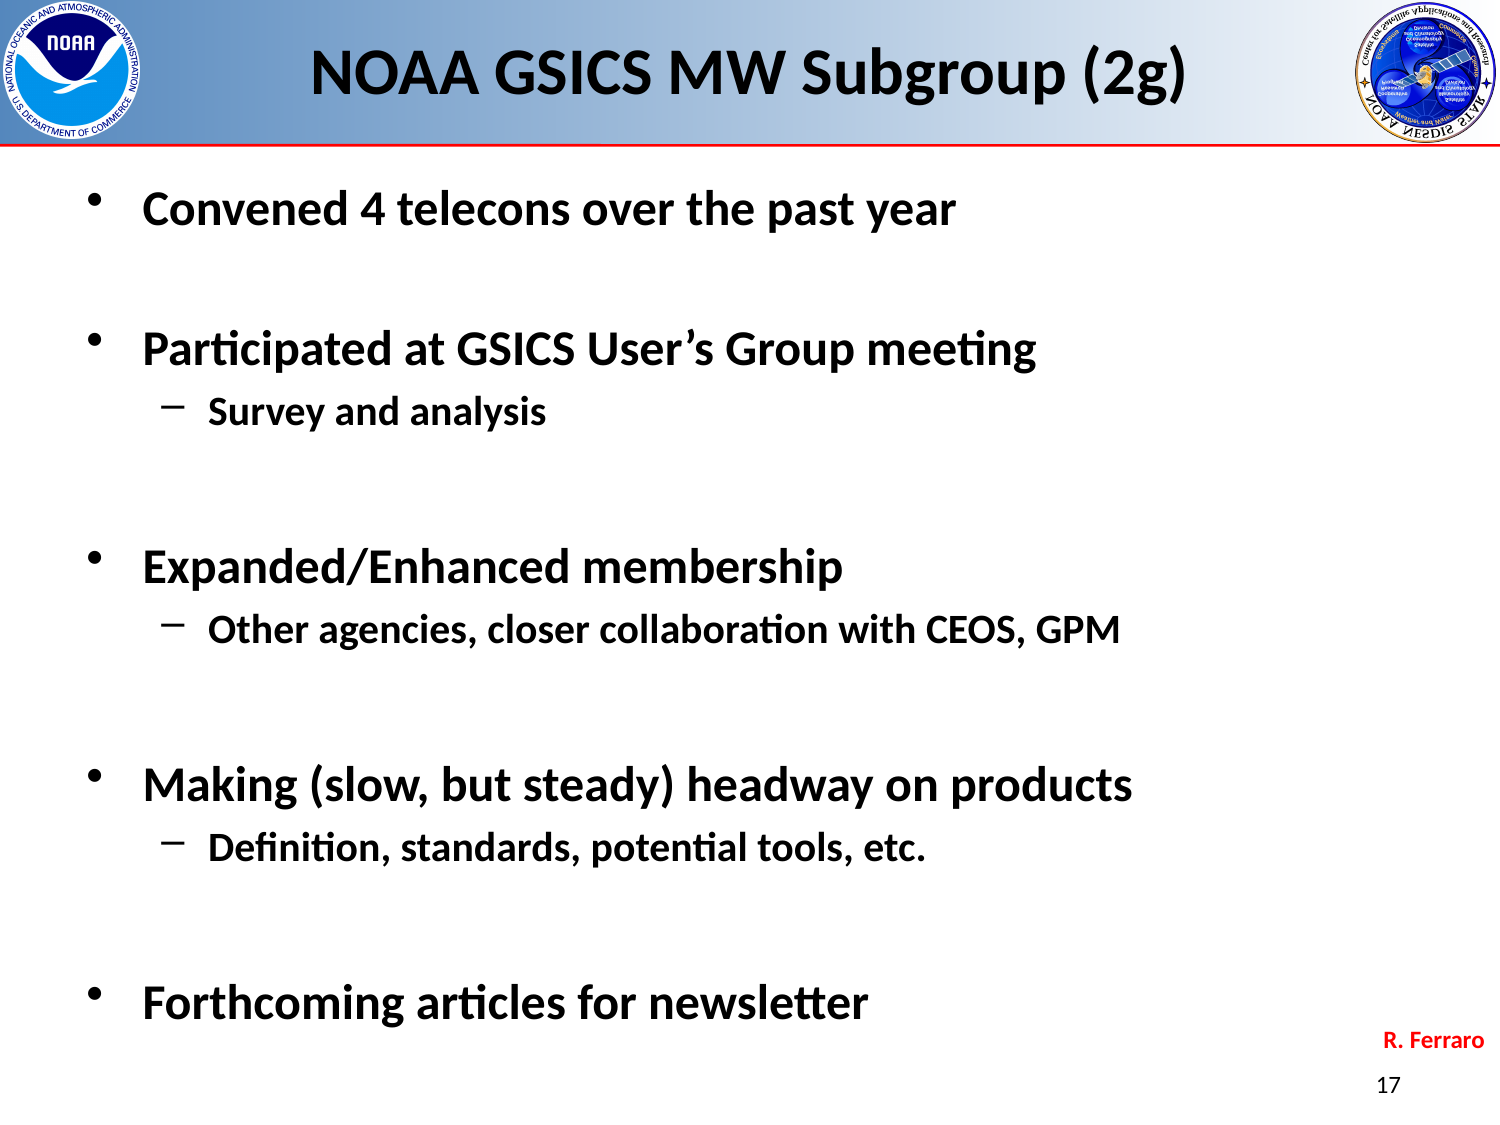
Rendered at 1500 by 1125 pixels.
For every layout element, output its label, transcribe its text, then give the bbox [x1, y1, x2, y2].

text_box R. Ferraro [1162, 1016, 1500, 1062]
title NOAA GSICS MW Subgroup (2g) [143, 0, 1357, 137]
picture [1355, 2, 1496, 143]
list Convened 4 telecons over the past year Participated at GSICS User’s Group meeting Survey and analysis Expanded/Enhanced membership Other agencies, closer collaboration with CEOS, GPM Making (slow, but steady) headway on products Definition, standards, potential tools, etc. Forthcoming articles for newsletter [71, 168, 1422, 1033]
slide_number 17 [1066, 1061, 1417, 1112]
picture [3, 1, 140, 139]
